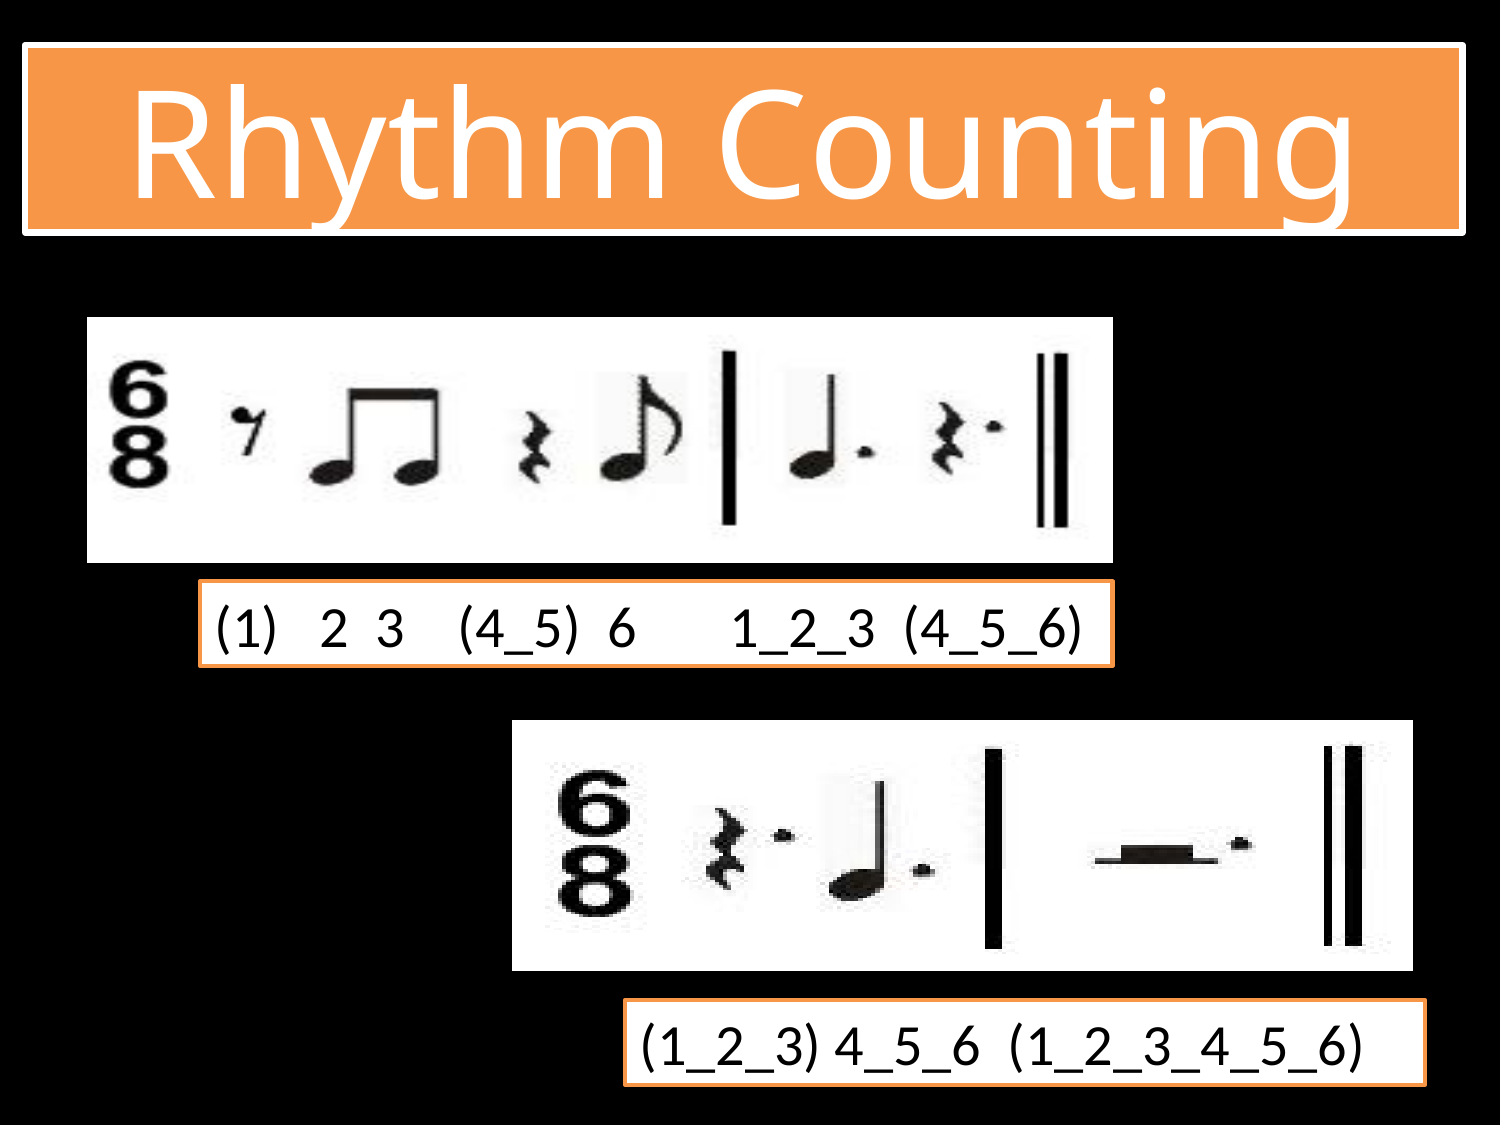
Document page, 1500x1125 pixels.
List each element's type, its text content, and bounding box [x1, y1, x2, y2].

title Rhythm Counting [22, 42, 1466, 236]
text_box (1_2_3) 4_5_6 (1_2_3_4_5_6) [623, 998, 1427, 1087]
text_box (1) 2 3 (4_5) 6 1_2_3 (4_5_6) [198, 579, 1115, 668]
picture [512, 720, 1413, 971]
picture [87, 317, 1113, 563]
